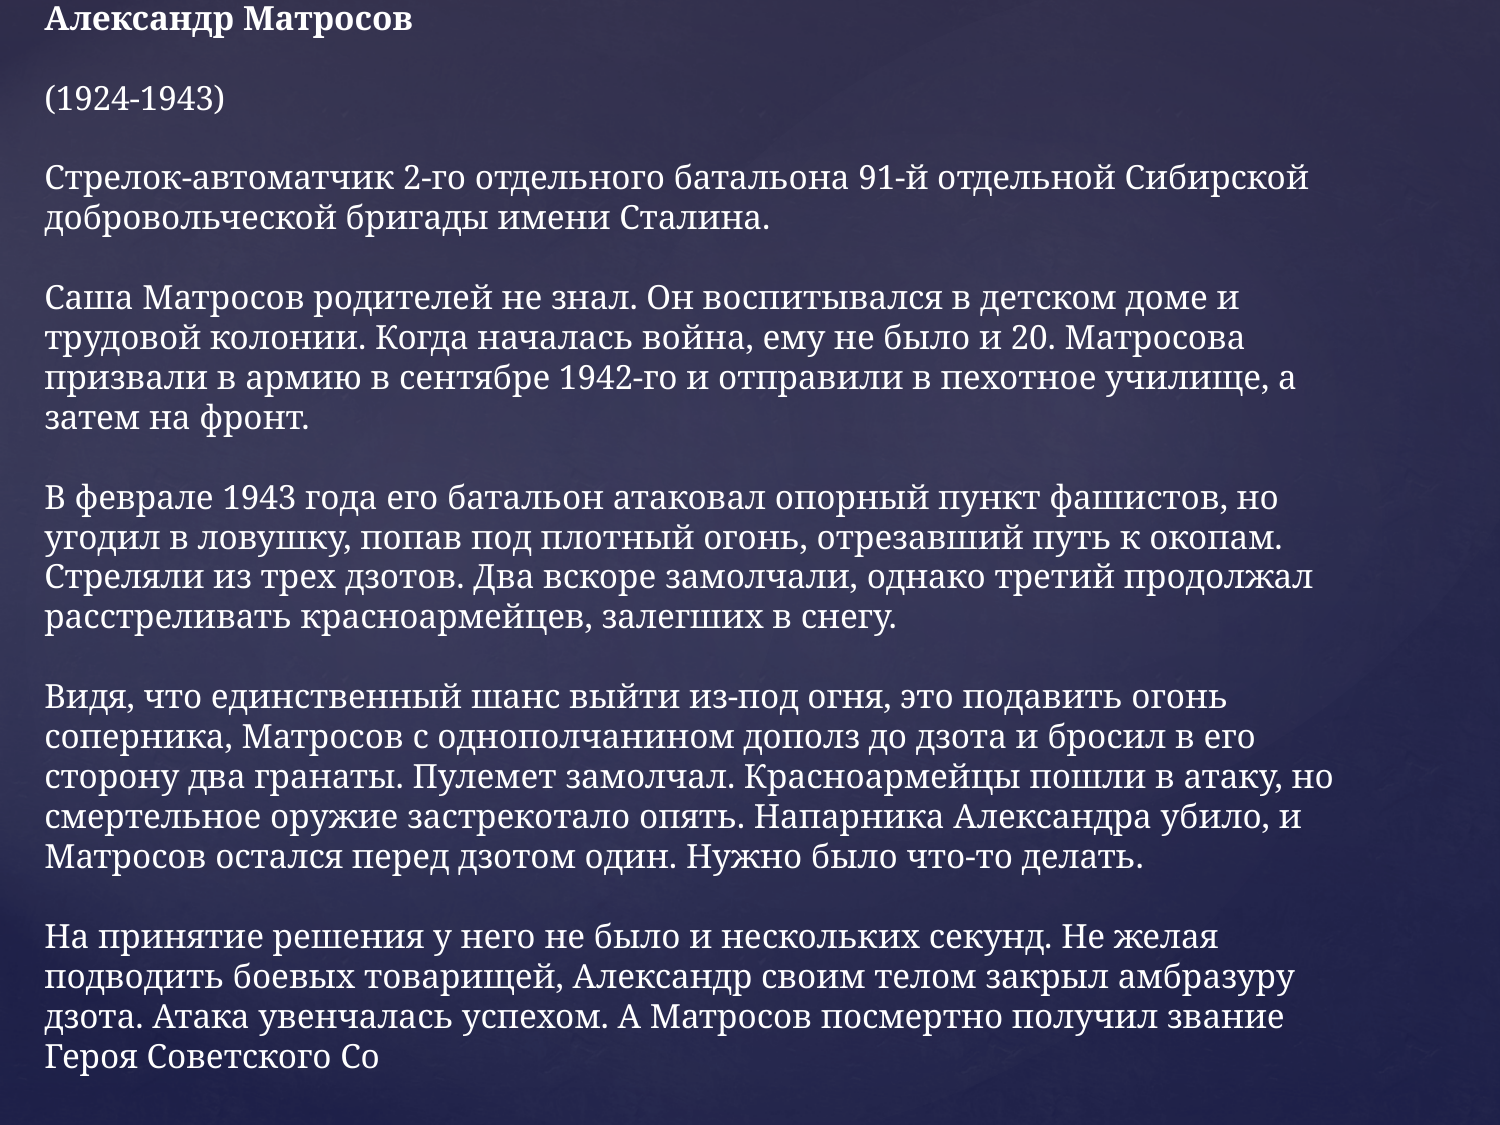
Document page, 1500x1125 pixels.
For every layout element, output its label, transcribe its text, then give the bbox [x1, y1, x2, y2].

title Александр Матросов (1924-1943) Стрелок-автоматчик 2-го отдельного батальона 91-й отдельной Сибирской добровольческой бригады имени Сталина. Саша Матросов родителей не знал. Он воспитывался в детском доме и трудовой колонии. Когда началась война, ему не было и 20. Матросова призвали в армию в сентябре 1942-го и отправили в пехотное училище, а затем на фронт. В феврале 1943 года его батальон атаковал опорный пункт фашистов, но угодил в ловушку, попав под плотный огонь, отрезавший путь к окопам. Стреляли из трех дзотов. Два вскоре замолчали, однако третий продолжал расстреливать красноармейцев, залегших в снегу. Видя, что единственный шанс выйти из-под огня, это подавить огонь соперника, Матросов с однополчанином дополз до дзота и бросил в его сторону два гранаты. Пулемет замолчал. Красноармейцы пошли в атаку, но смертельное оружие застрекотало опять. Напарника Александра убило, и Матросов остался перед дзотом один. Нужно было что-то делать. На принятие решения у него не было и нескольких секунд. Не желая подводить боевых товарищей, Александр своим телом закрыл амбразуру дзота. Атака увенчалась успехом. А Матросов посмертно получил звание Героя Советского Со [29, 656, 1353, 1083]
